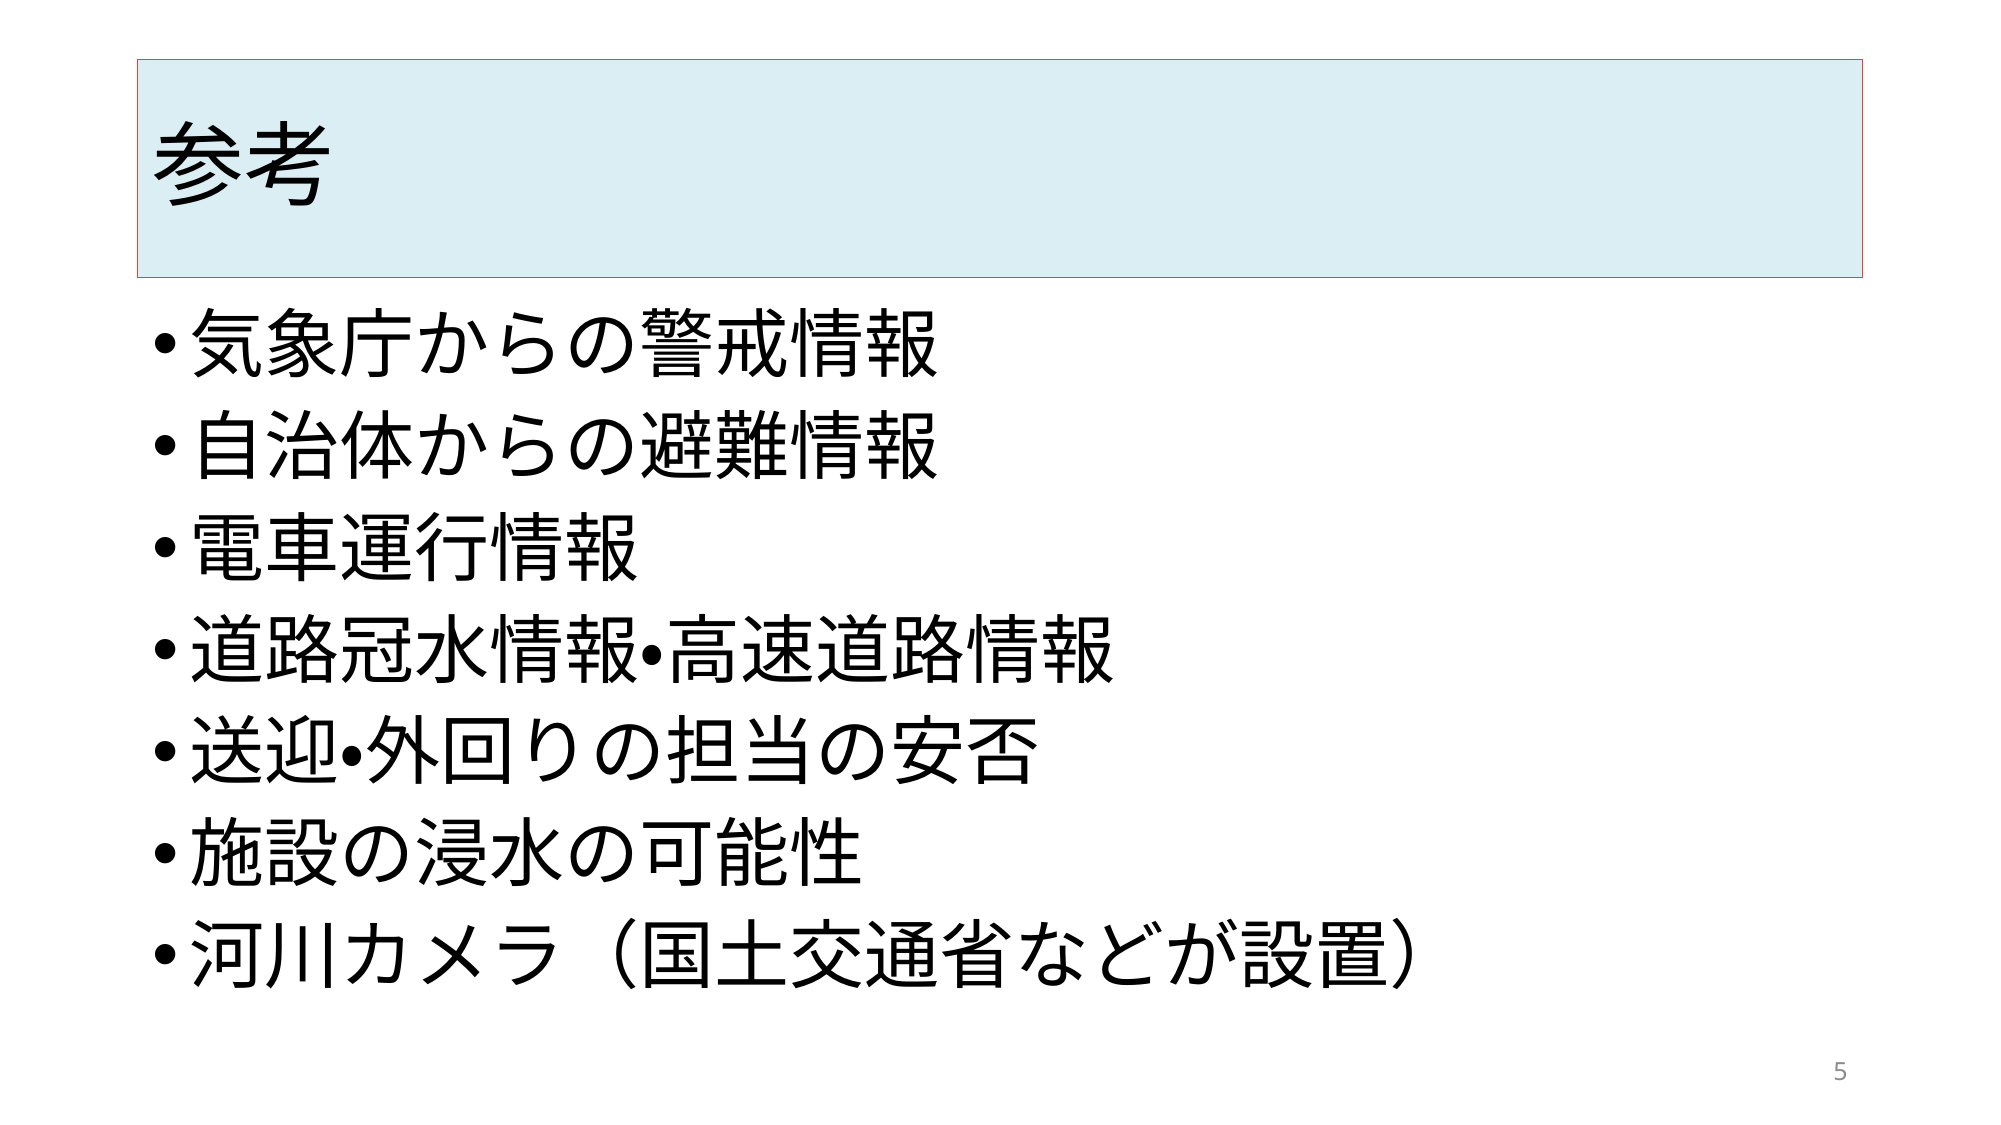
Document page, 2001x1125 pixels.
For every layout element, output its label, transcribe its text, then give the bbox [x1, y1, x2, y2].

title 参考 [137, 59, 1863, 278]
slide_number 5 [1412, 1042, 1863, 1103]
list 気象庁からの警戒情報 自治体からの避難情報 電車運行情報 道路冠水情報・高速道路情報 送迎・外回りの担当の安否 施設の浸水の可能性 河川カメラ（国土交通省などが設置） [137, 299, 1863, 1014]
